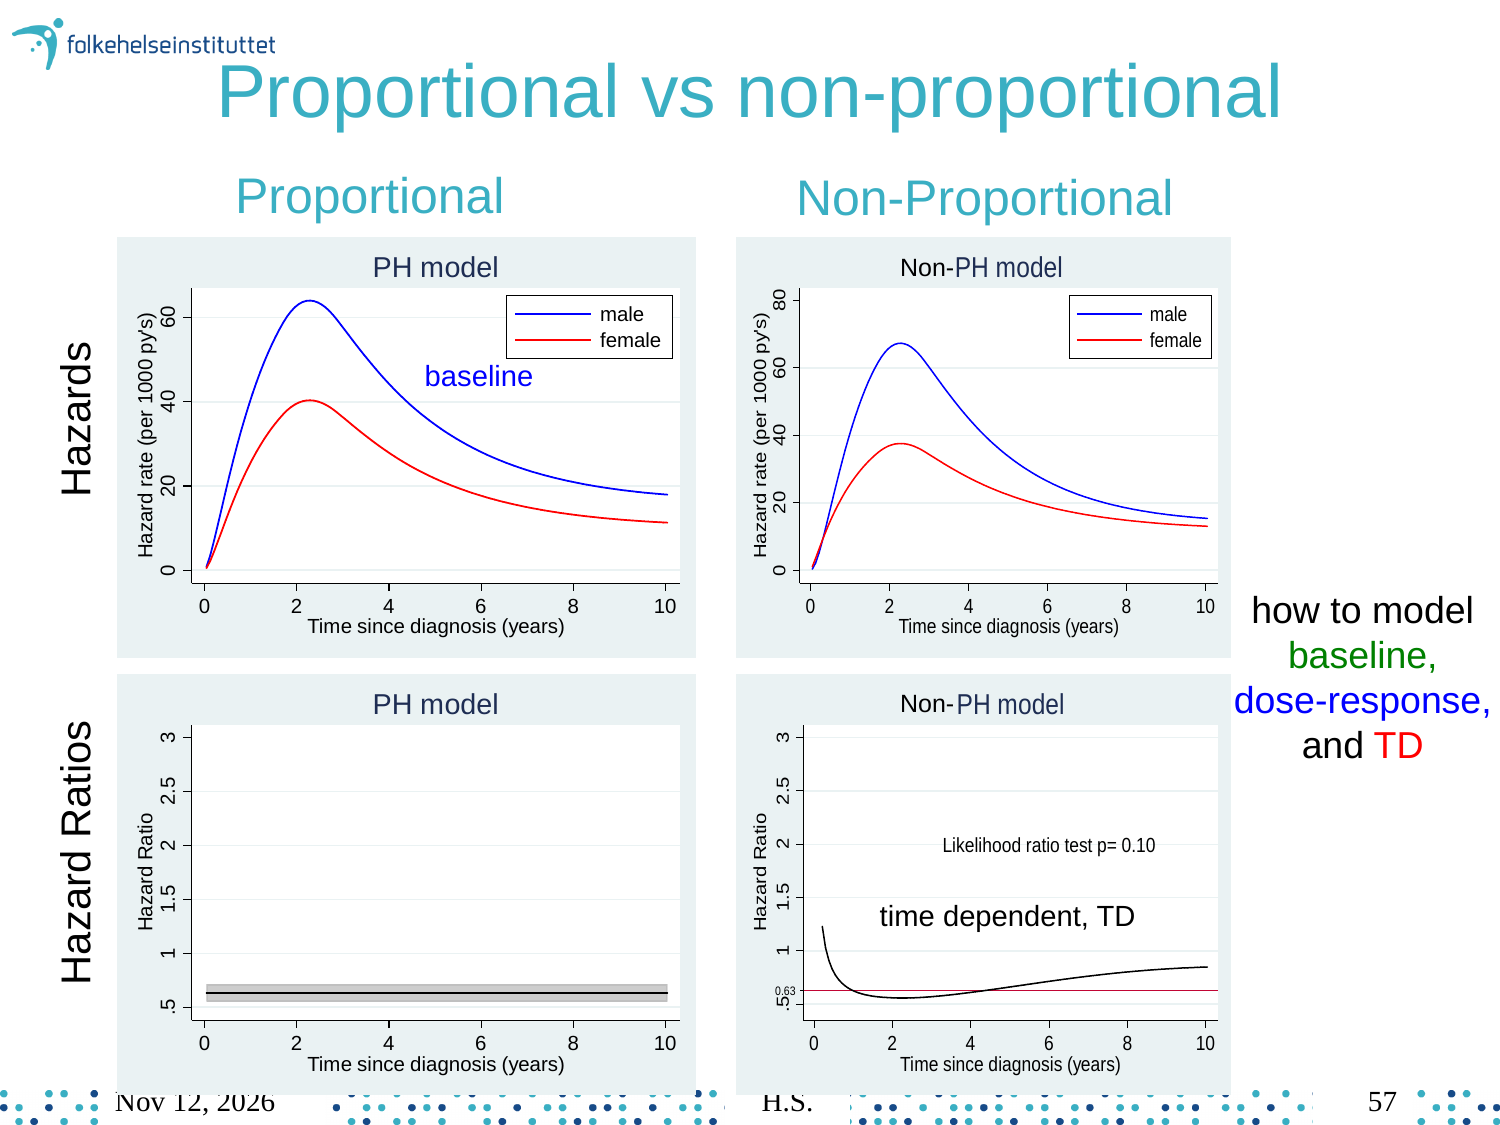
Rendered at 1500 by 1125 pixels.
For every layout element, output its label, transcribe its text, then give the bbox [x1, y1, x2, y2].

picture [111, 668, 724, 1125]
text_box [731, 231, 1237, 663]
footer H.S. [724, 1074, 851, 1125]
picture [0, 1090, 99, 1125]
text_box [731, 668, 1237, 1100]
picture [851, 1090, 1312, 1125]
picture [1413, 1090, 1500, 1125]
text_box Non-Proportional [781, 158, 1189, 230]
picture [111, 231, 701, 663]
text_box Hazard Ratios [41, 705, 106, 1001]
title Proportional vs non-proportional [112, 24, 1388, 150]
text_box Hazards [41, 326, 106, 513]
slide_number Mar-23 [99, 1074, 326, 1125]
text_box how to model baseline, dose-response, and TD [1238, 578, 1500, 773]
picture [12, 18, 275, 70]
text_box Proportional [220, 155, 520, 230]
slide_number 57 [1312, 1074, 1413, 1125]
